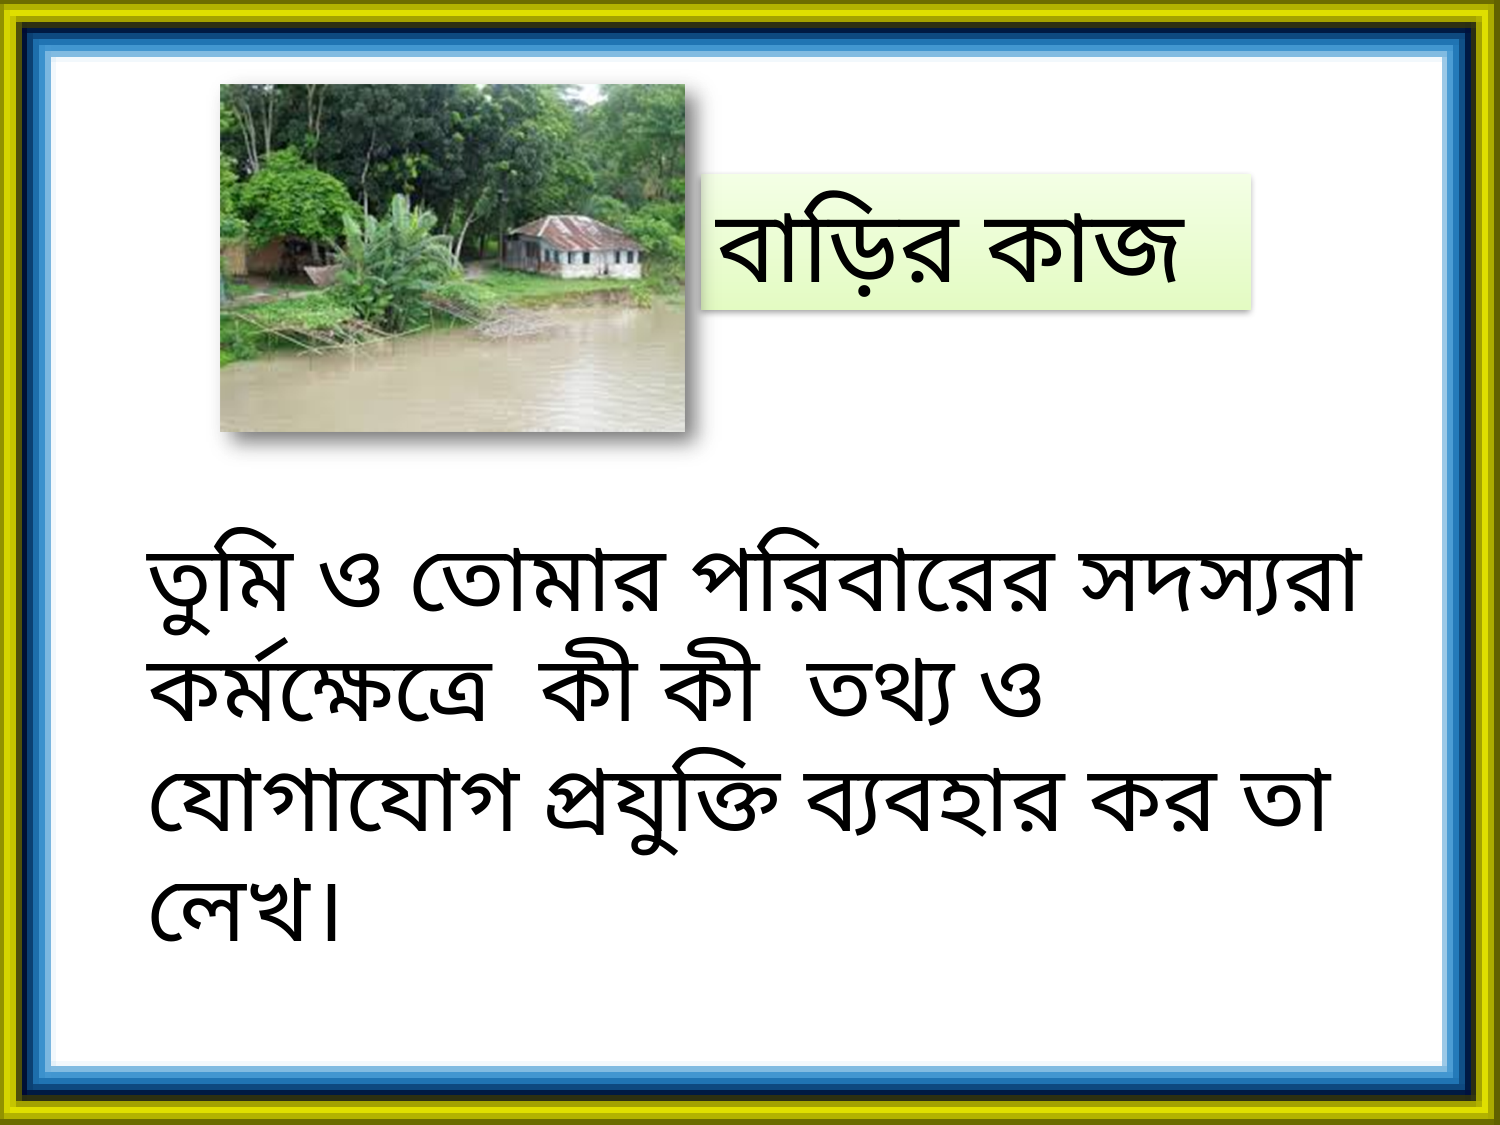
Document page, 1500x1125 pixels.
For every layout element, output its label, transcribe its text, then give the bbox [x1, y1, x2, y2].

text_box তুমি ও তোমার পরিবারের সদস্যরা কর্মক্ষেত্রে কী কী তথ্য ও যোগাযোগ প্রযুক্তি ব্যবহার কর তা লেখ। [132, 512, 1433, 967]
text_box বাড়ির কাজ [729, 174, 1252, 310]
picture [0, 0, 1500, 1125]
